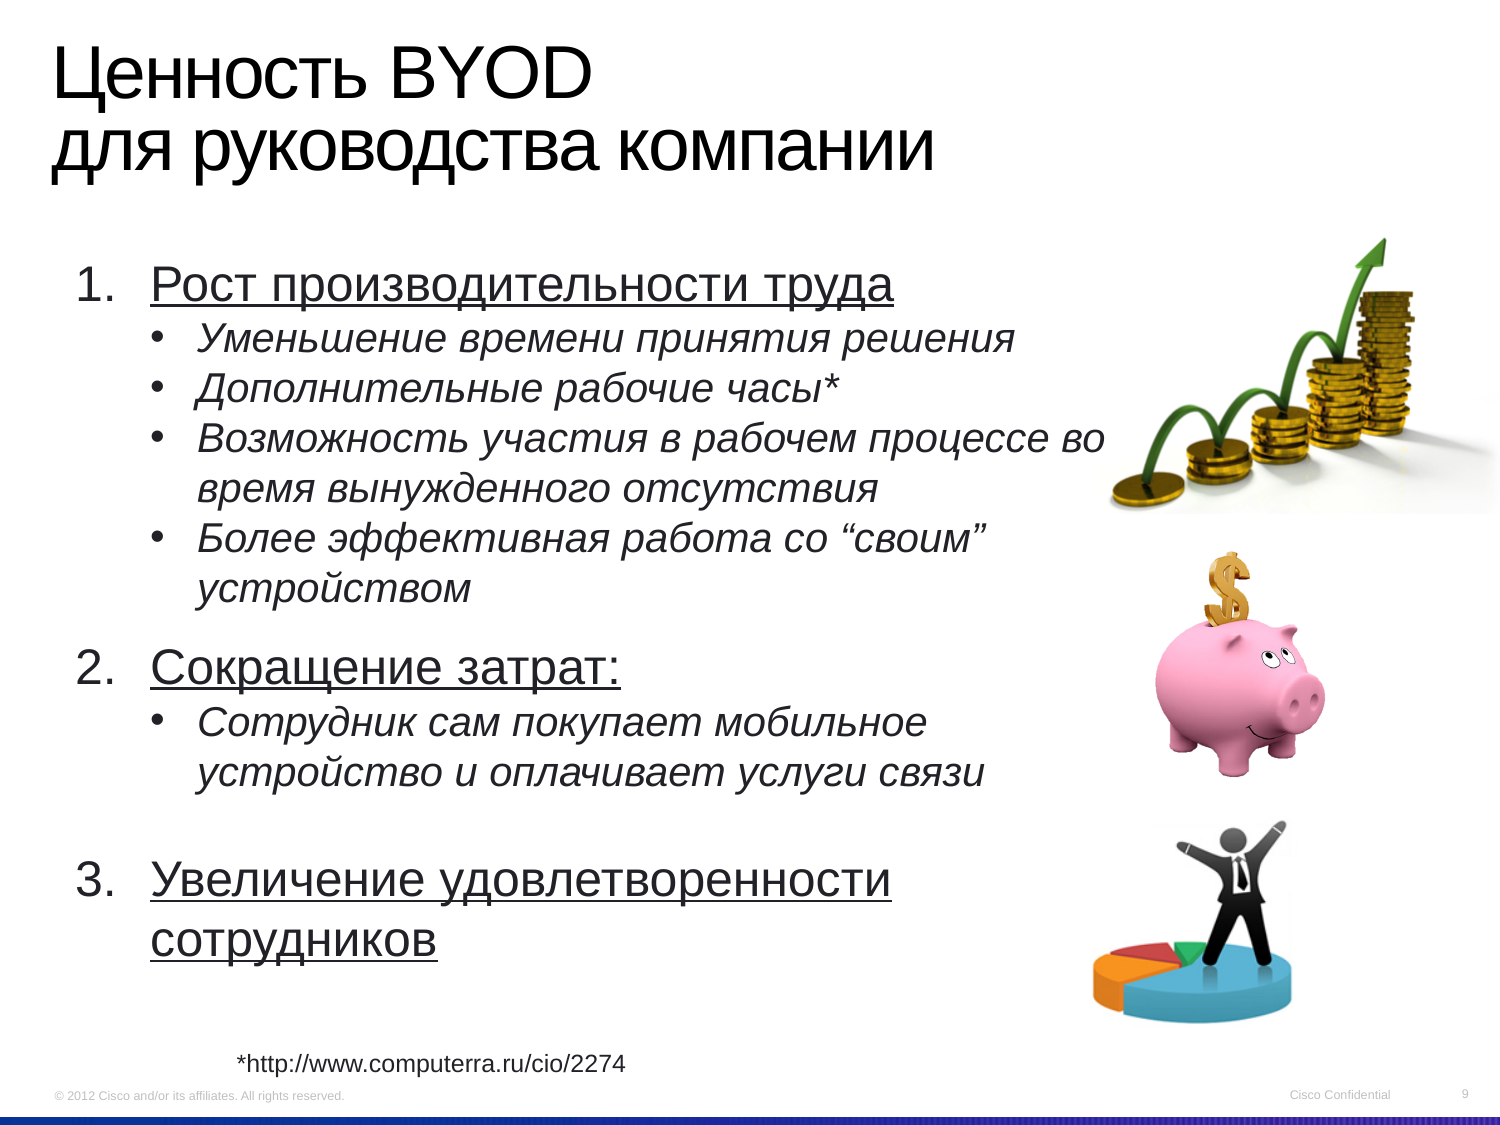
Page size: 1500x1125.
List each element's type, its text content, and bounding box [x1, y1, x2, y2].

text_box Рост производительности труда Уменьшение времени принятия решения Дополнительные рабочие часы* Возможность участия в рабочем процессе во время вынужденного отсутствия Более эффективная работа со “своим” устройством [60, 243, 1190, 619]
picture [1083, 807, 1309, 1035]
text_box Сокращение затрат: Сотрудник сам покупает мобильное устройство и оплачивает услуги связи [60, 627, 1110, 802]
picture [0, 1117, 1500, 1125]
text_box Увеличение удовлетворенности сотрудников [60, 839, 921, 974]
text_box *http://www.computerra.ru/cio/2274 [221, 1040, 643, 1086]
picture [1092, 213, 1500, 514]
picture [1115, 531, 1369, 804]
title Ценность BYOD для руководства компании [37, 55, 1500, 193]
